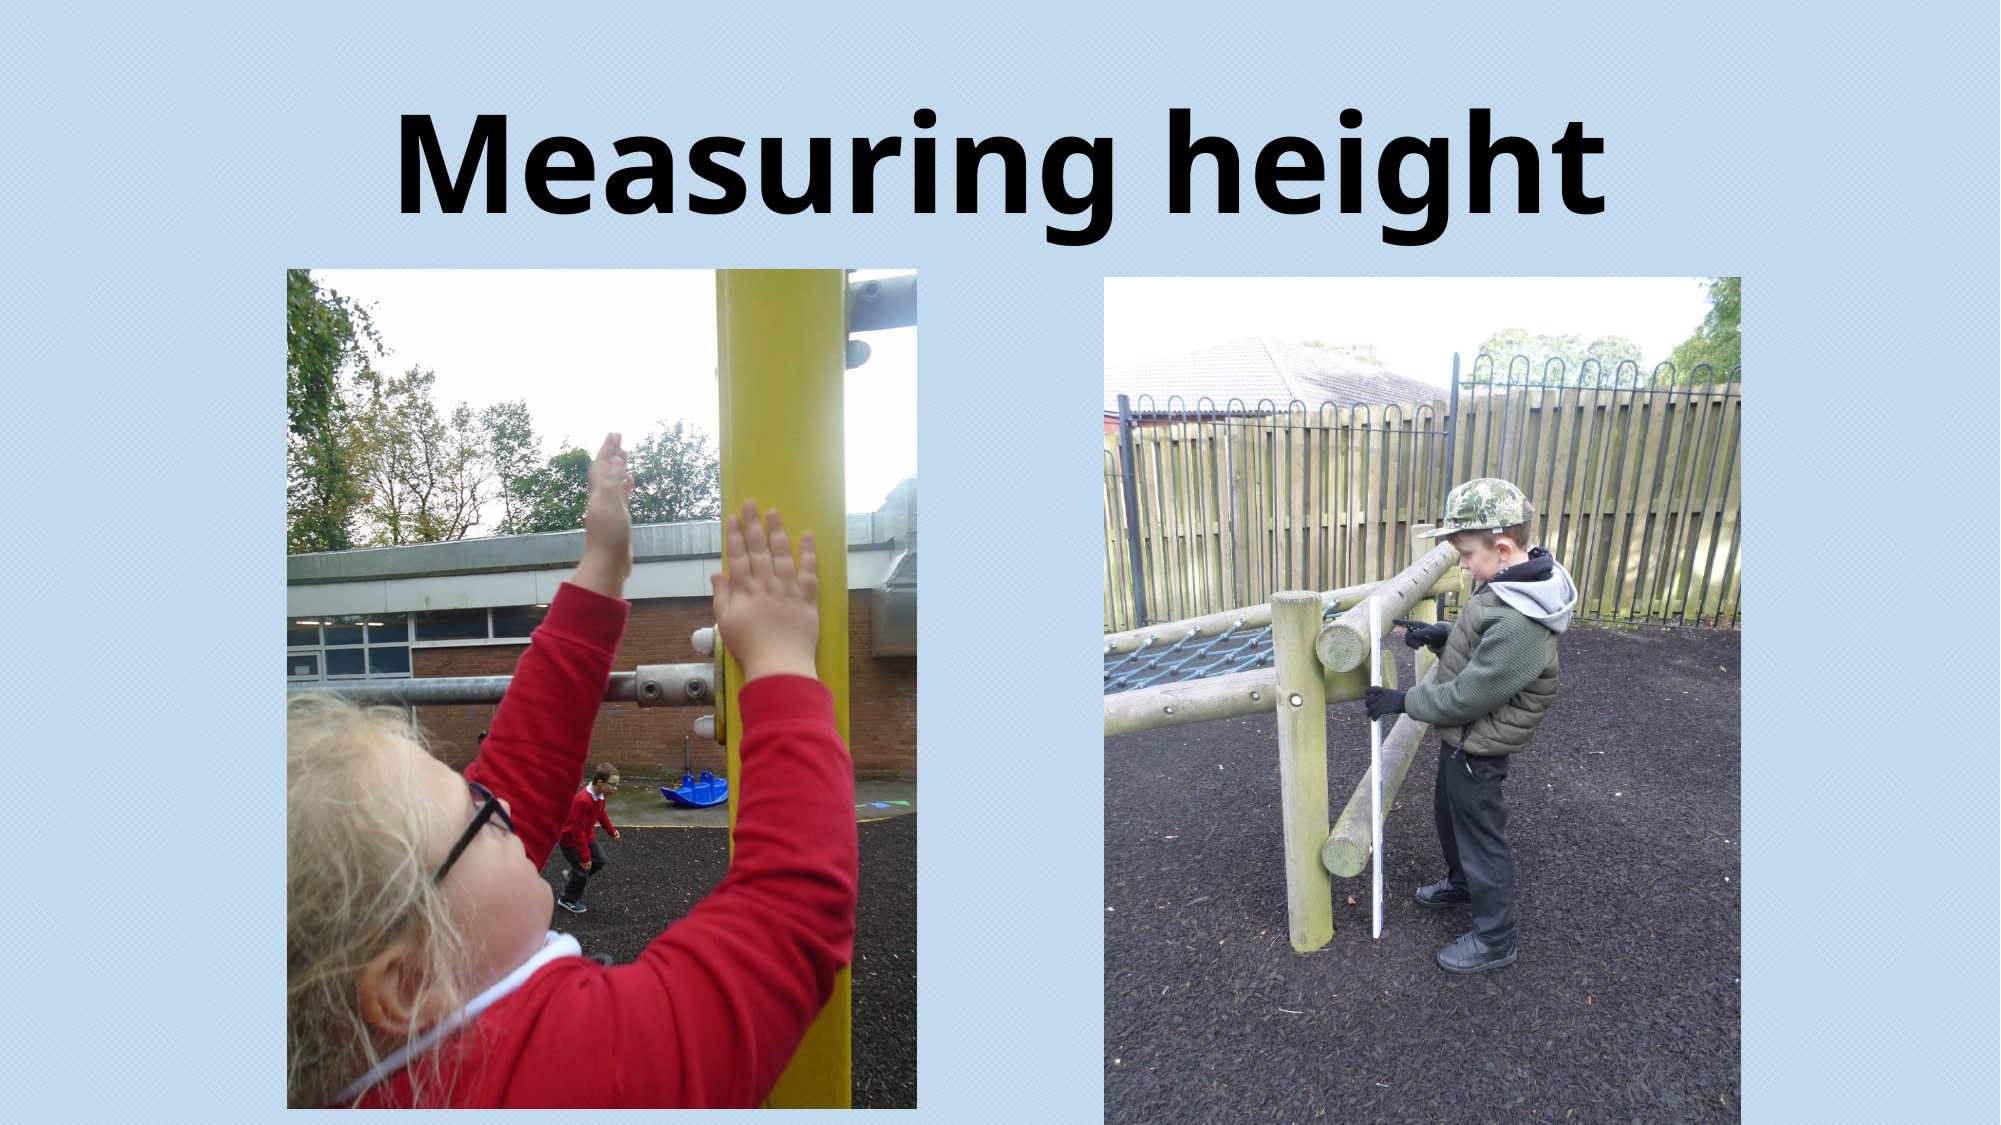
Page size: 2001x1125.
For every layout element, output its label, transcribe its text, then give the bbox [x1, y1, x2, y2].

picture [1104, 277, 1741, 1125]
picture [287, 269, 917, 1109]
title Measuring height [137, 59, 1863, 278]
